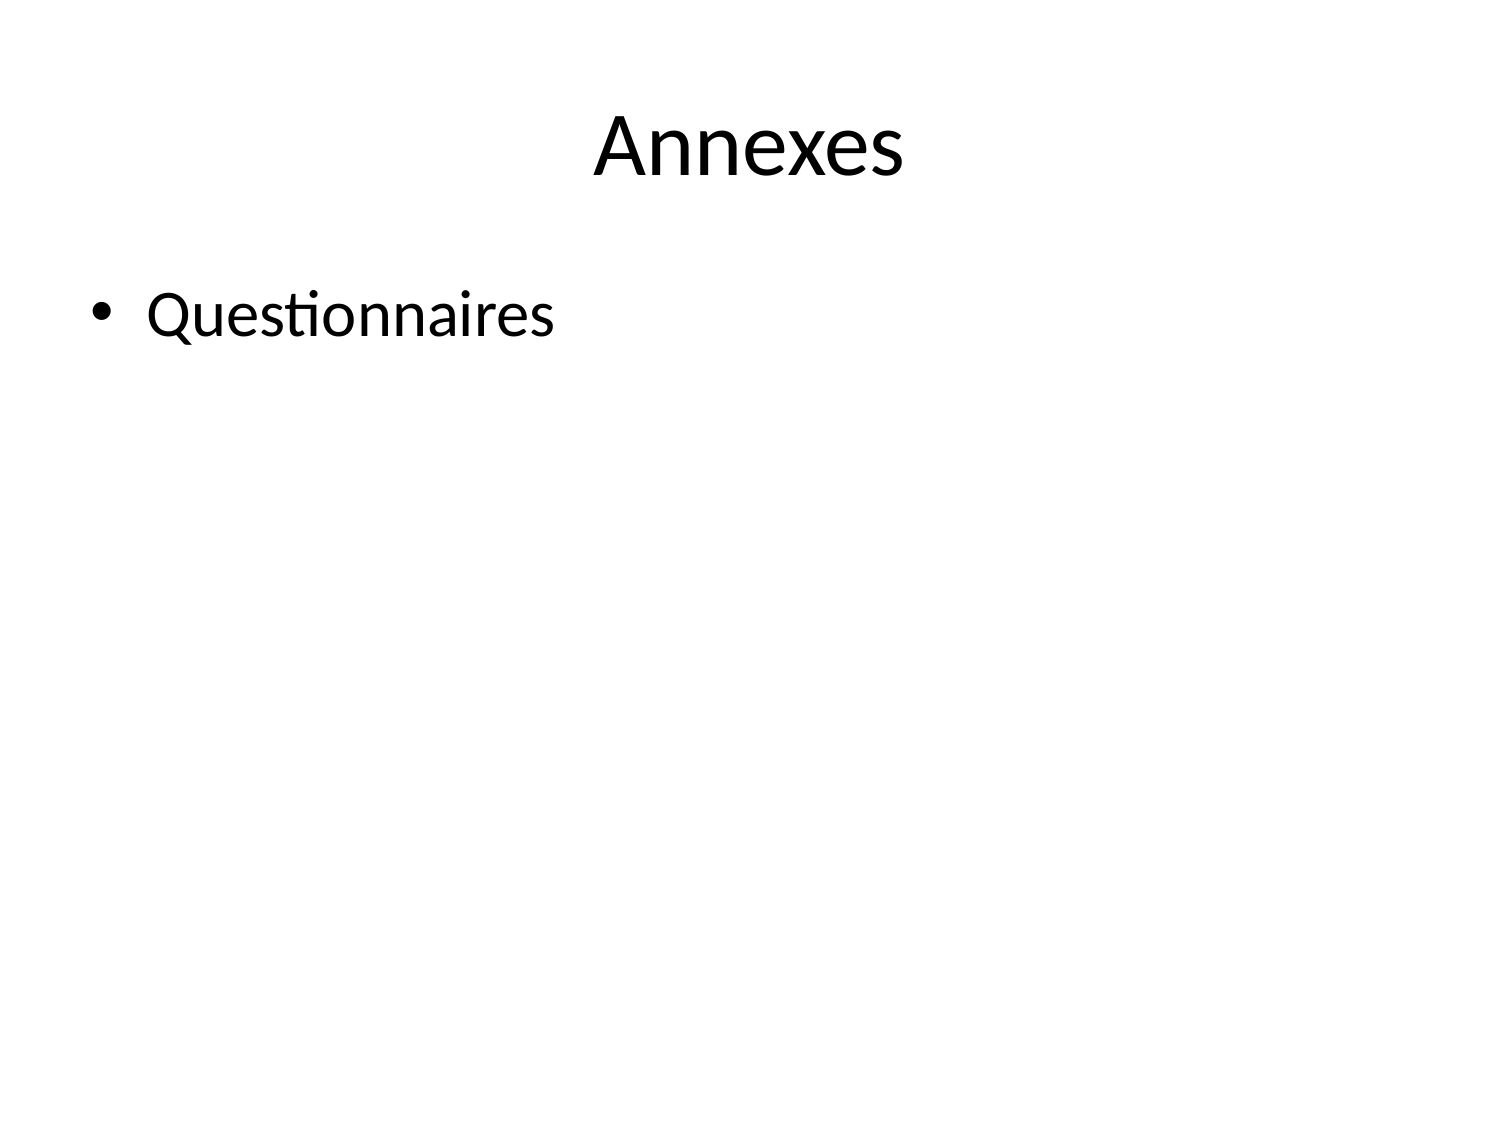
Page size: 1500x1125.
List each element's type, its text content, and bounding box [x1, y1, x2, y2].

list Questionnaires [75, 262, 1425, 1005]
title Annexes [75, 45, 1425, 233]
